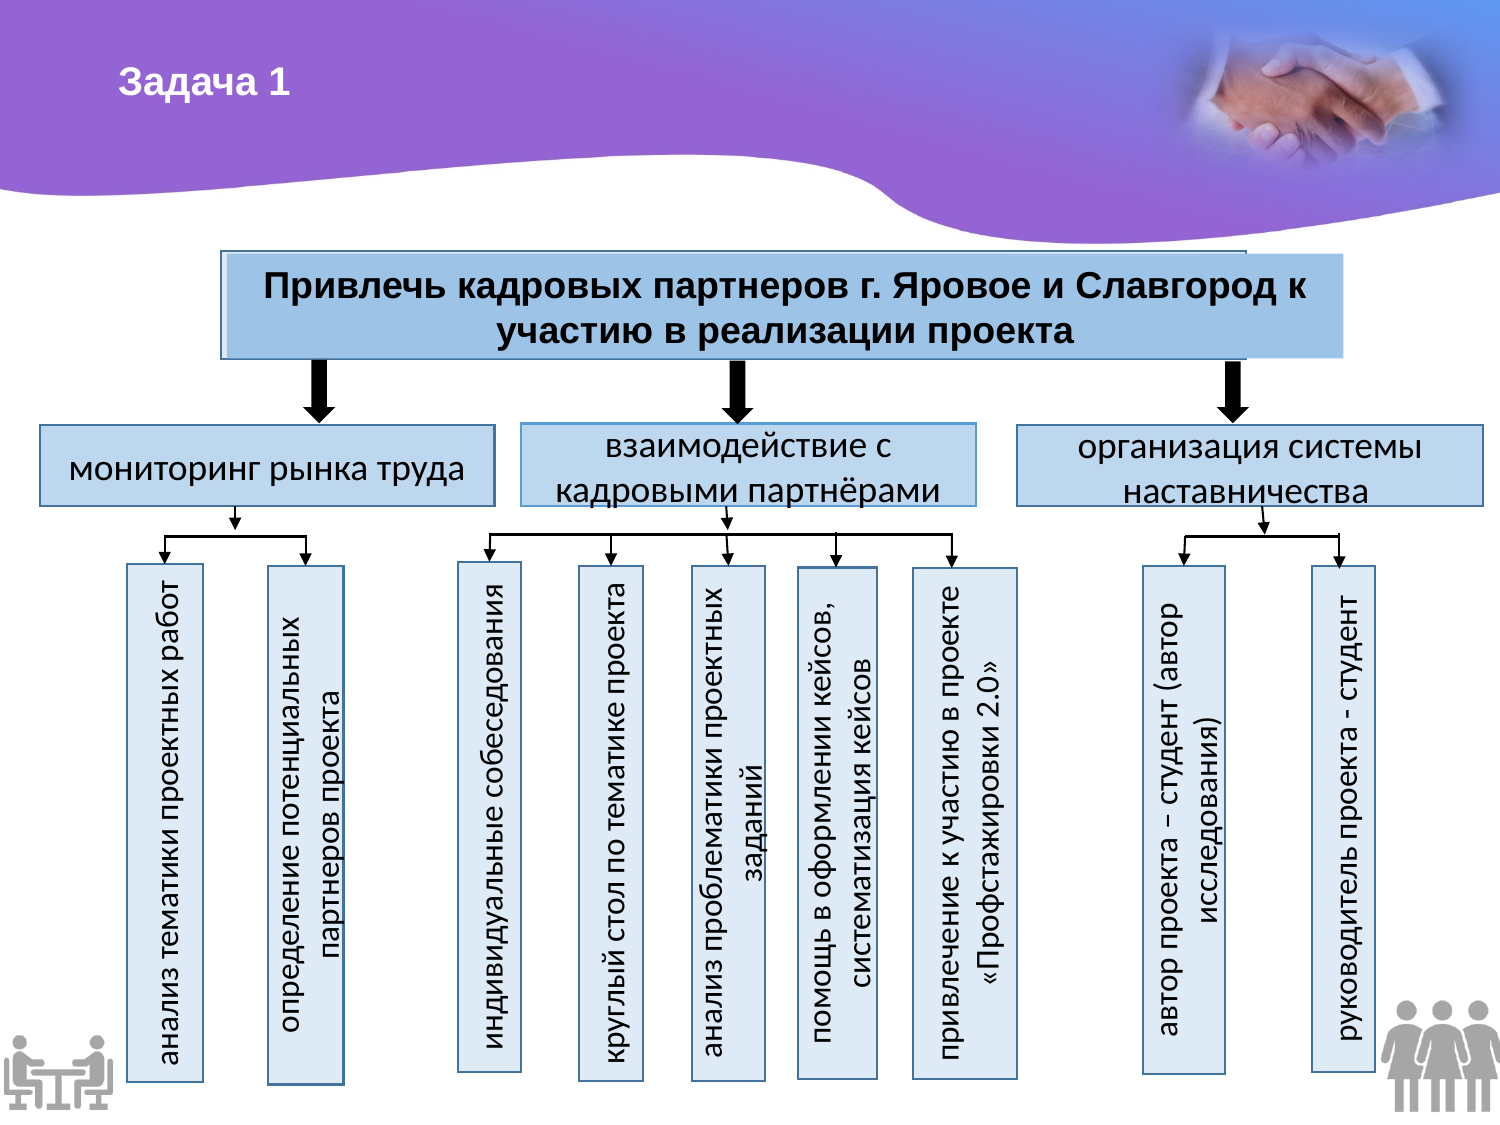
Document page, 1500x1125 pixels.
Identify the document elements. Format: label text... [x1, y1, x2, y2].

text_box индивидуальные собеседования [457, 561, 522, 1073]
text_box взаимодействие с кадровыми партнёрами [520, 422, 977, 507]
text_box привлечение к участию в проекте «Профстажировки 2.0» [912, 567, 1018, 1080]
text_box анализ тематики проектных работ [126, 563, 204, 1083]
text_box автор проекта – студент (автор исследования) [1142, 565, 1226, 1075]
text_box руководитель проекта - студент [1311, 565, 1376, 1073]
text_box [303, 359, 336, 424]
text_box мониторинг рынка труда [39, 424, 496, 507]
text_box круглый стол по тематике проекта [578, 565, 644, 1082]
picture [0, 0, 1500, 1125]
text_box определение потенциальных партнеров проекта [267, 565, 345, 1086]
text_box Привлечь кадровых партнеров г. Яровое и Славгород к участию в реализации проекта [226, 253, 1344, 359]
text_box анализ проблематики проектных заданий [691, 565, 766, 1082]
title Задача 1 [103, 13, 1397, 161]
text_box помощь в оформлении кейсов, систематизация кейсов [797, 566, 878, 1080]
text_box [721, 360, 754, 425]
text_box [1216, 361, 1249, 424]
text_box организация системы наставничества [1016, 424, 1484, 507]
text_box [220, 250, 1247, 360]
